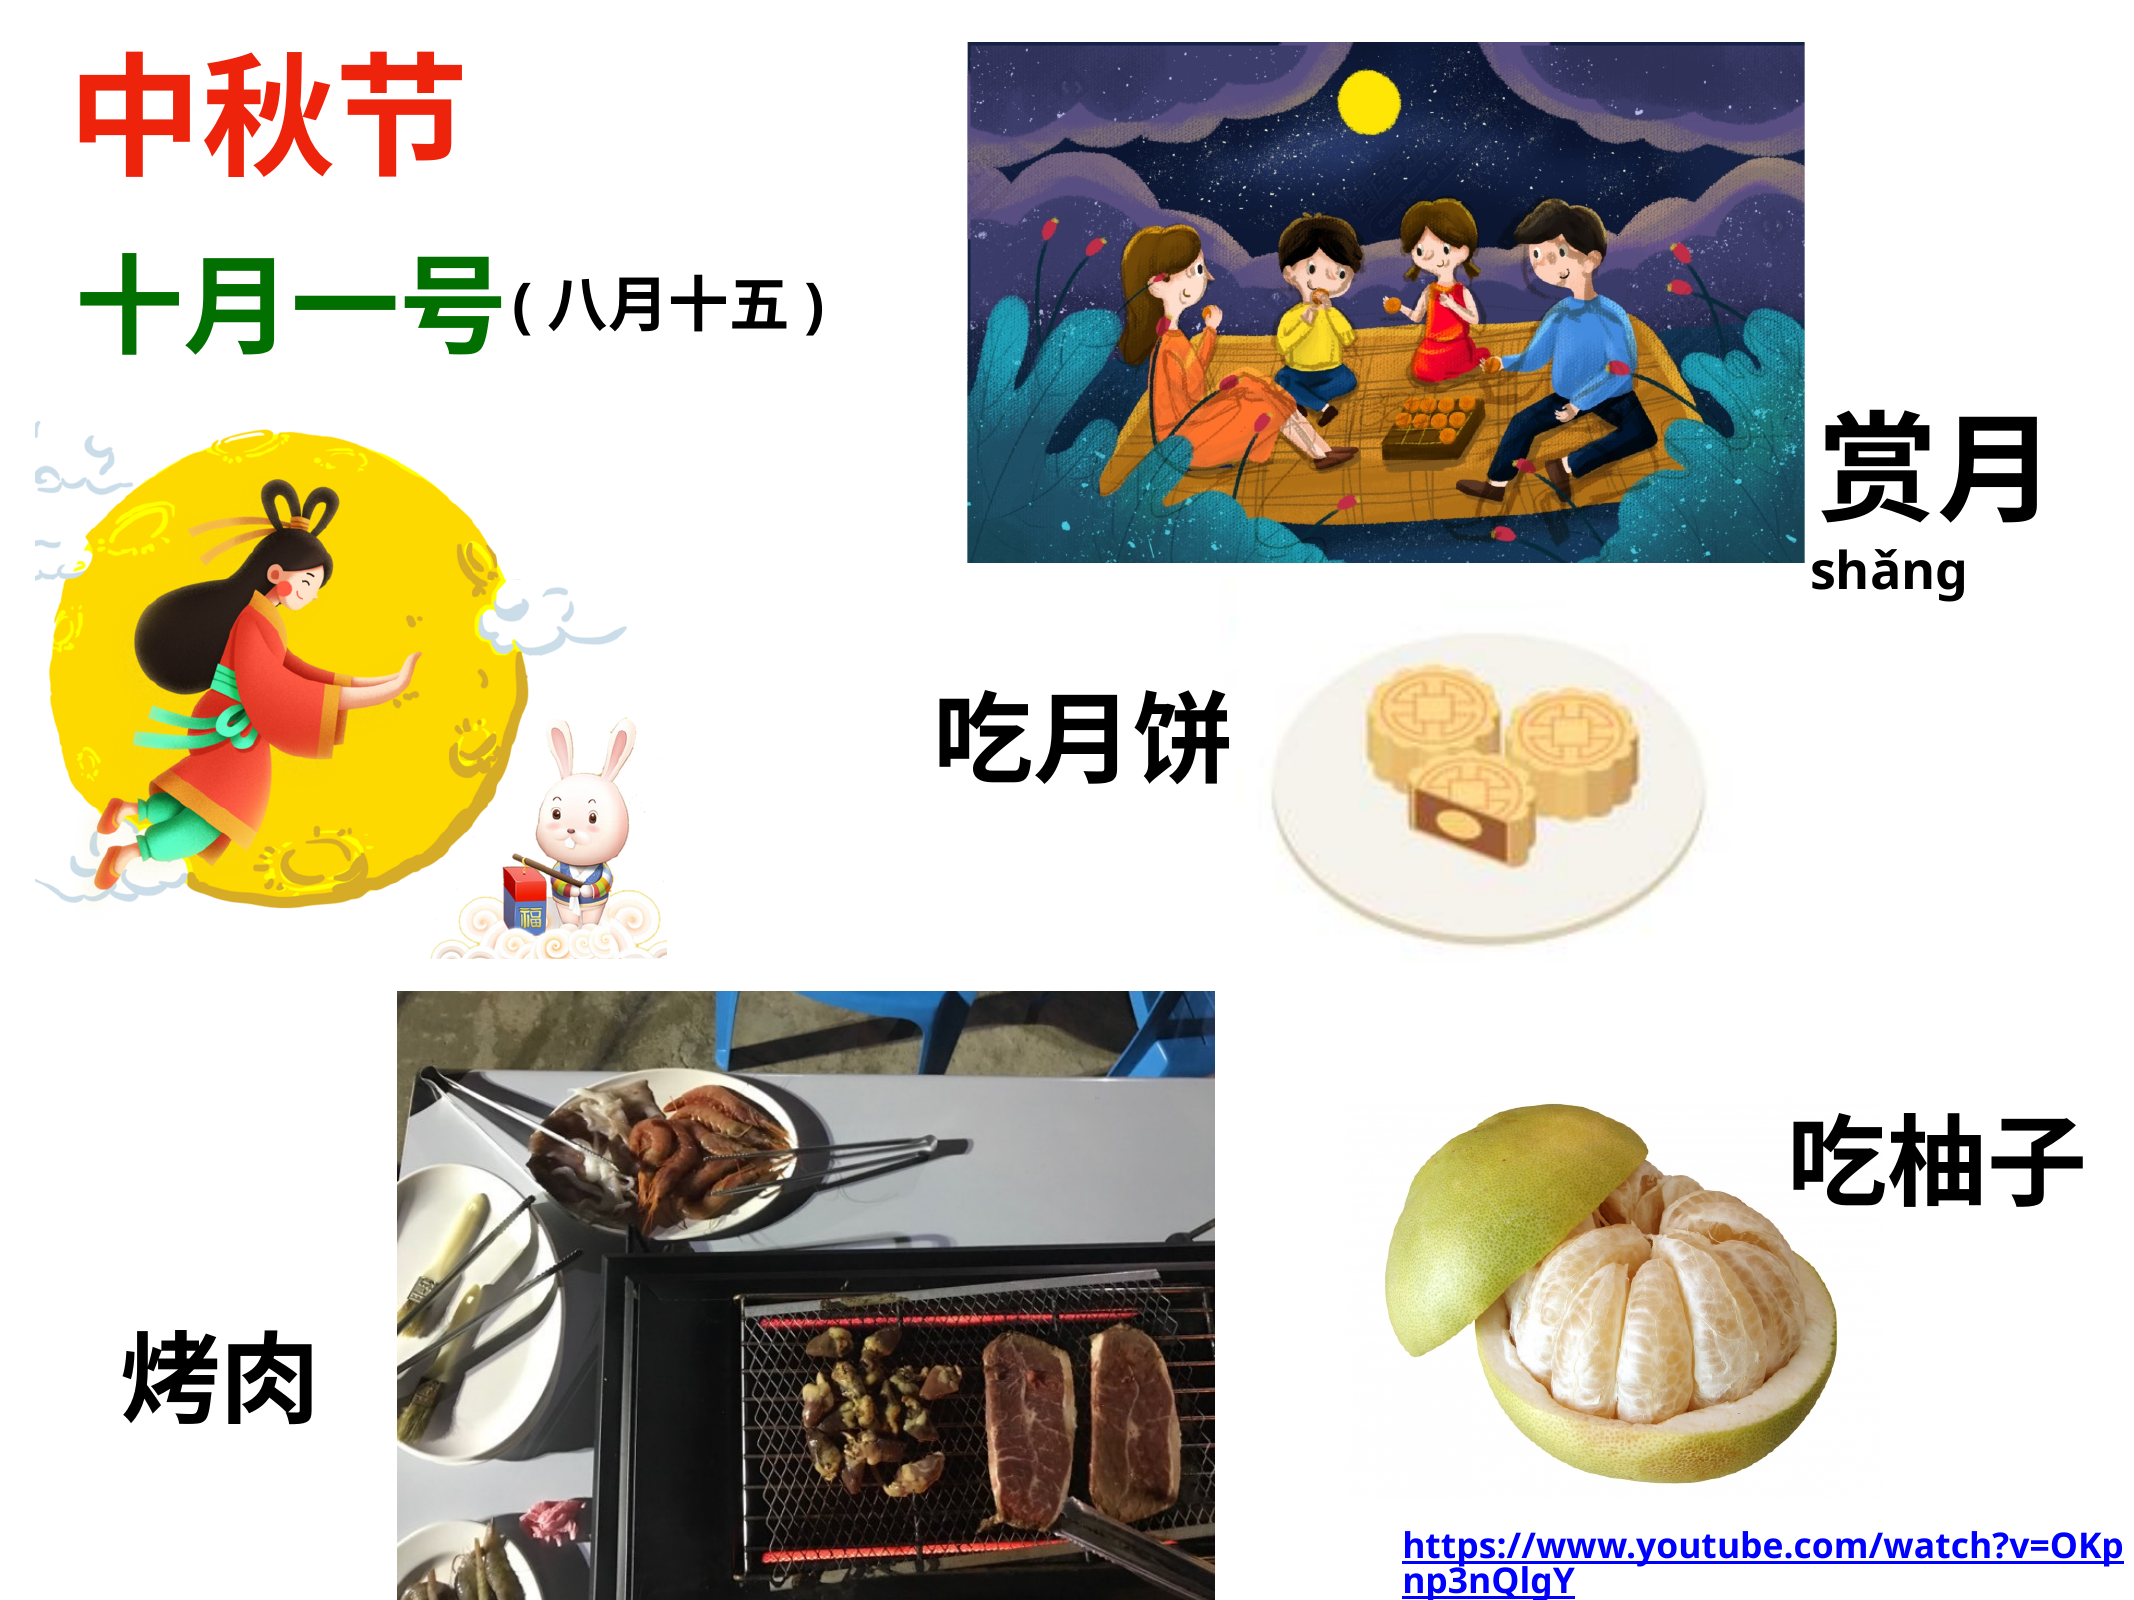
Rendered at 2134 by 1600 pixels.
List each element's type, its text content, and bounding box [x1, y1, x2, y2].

picture [1220, 579, 1758, 962]
text_box https://www.youtube.com/watch?v=OKpnp3nQlgY [1393, 1514, 2134, 1580]
text_box 吃柚子 [1779, 1090, 2096, 1227]
text_box 吃月饼 [924, 667, 1220, 804]
picture [967, 41, 1805, 563]
text_box 十月一号 [66, 229, 517, 326]
text_box 中秋节 [60, 24, 477, 201]
picture [1346, 1096, 1884, 1500]
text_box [1804, 373, 2066, 608]
picture [396, 991, 1215, 1600]
text_box 烤肉 [112, 1306, 330, 1444]
text_box (八月十五) [504, 257, 833, 347]
picture [34, 326, 667, 959]
